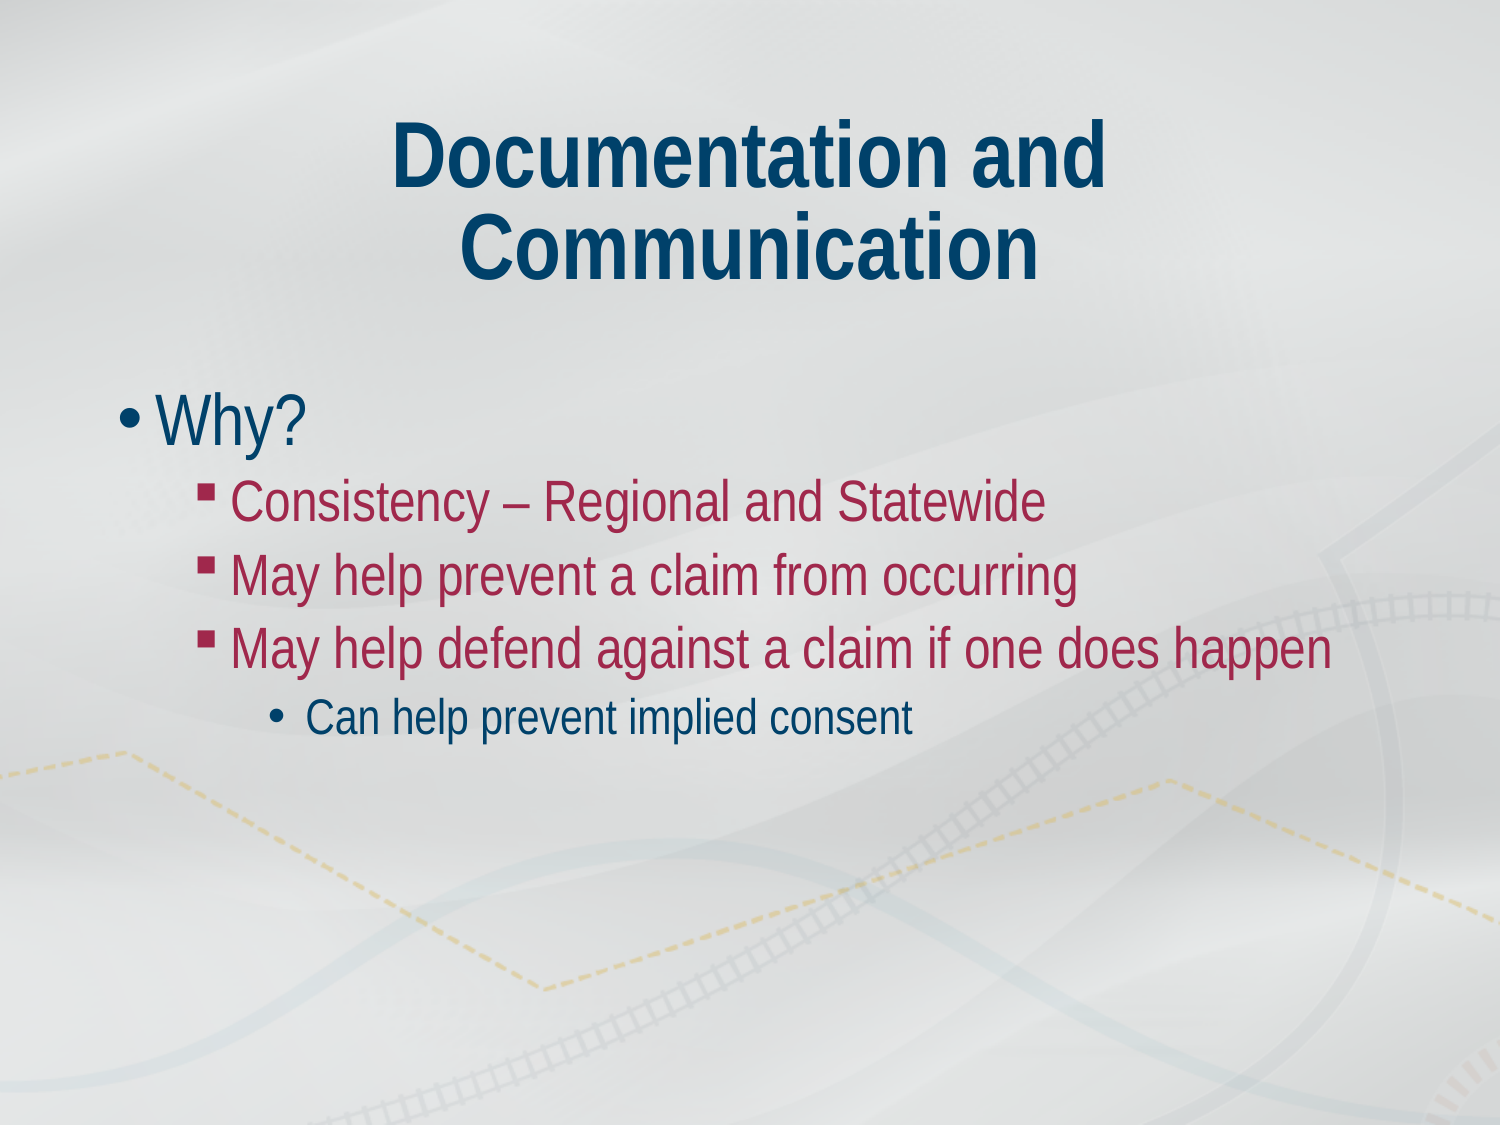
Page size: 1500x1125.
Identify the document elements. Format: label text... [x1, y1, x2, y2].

picture [0, 0, 1500, 1125]
title Documentation and Communication [103, 97, 1397, 315]
list Why? Consistency – Regional and Statewide May help prevent a claim from occurring May help defend against a claim if one does happen Can help prevent implied consent [103, 375, 1397, 1089]
